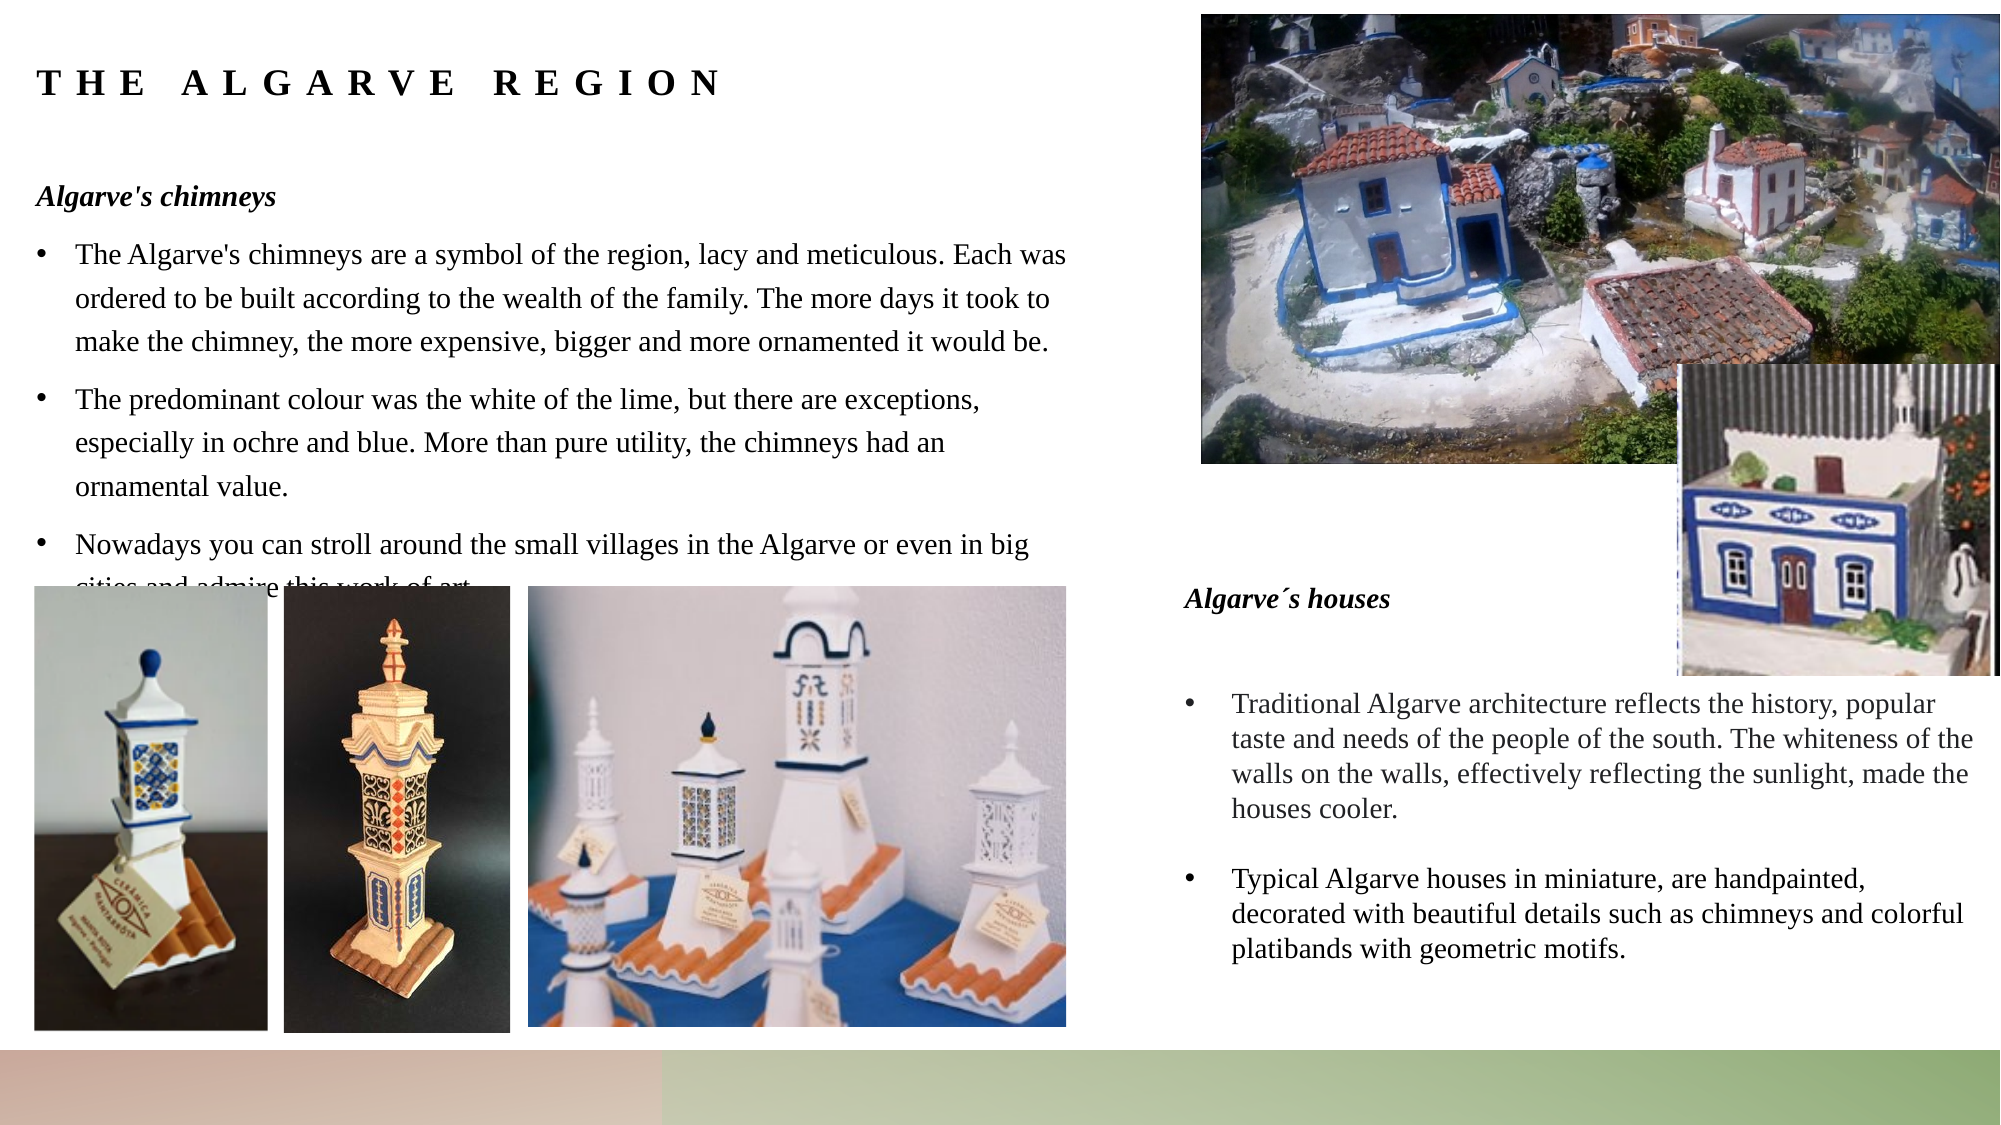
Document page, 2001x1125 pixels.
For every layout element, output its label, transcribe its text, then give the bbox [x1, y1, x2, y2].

picture [283, 586, 511, 1033]
text_box Algarve´s houses Traditional Algarve architecture reflects the history, popular taste and needs of the people of the south. The whiteness of the walls on the walls, effectively reflecting the sunlight, made the houses cooler. Typical Algarve houses in miniature, are handpainted, decorated with beautiful details such as chimneys and colorful platibands with geometric motifs. [1169, 572, 2000, 972]
picture [34, 586, 268, 1033]
picture [527, 586, 1067, 1027]
list Algarve's chimneys The Algarve's chimneys are a symbol of the region, lacy and meticulous. Each was ordered to be built according to the wealth of the family. The more days it took to make the chimney, the more expensive, bigger and more ornamented it would be. The predominant colour was the white of the lime, but there are exceptions, especially in ochre and blue. More than pure utility, the chimneys had an ornamental value. Nowadays you can stroll around the small villages in the Algarve or even in big cities and admire this work of art. [36, 169, 1071, 619]
title THE Algarve region [36, 39, 767, 104]
picture [1200, 14, 2000, 676]
